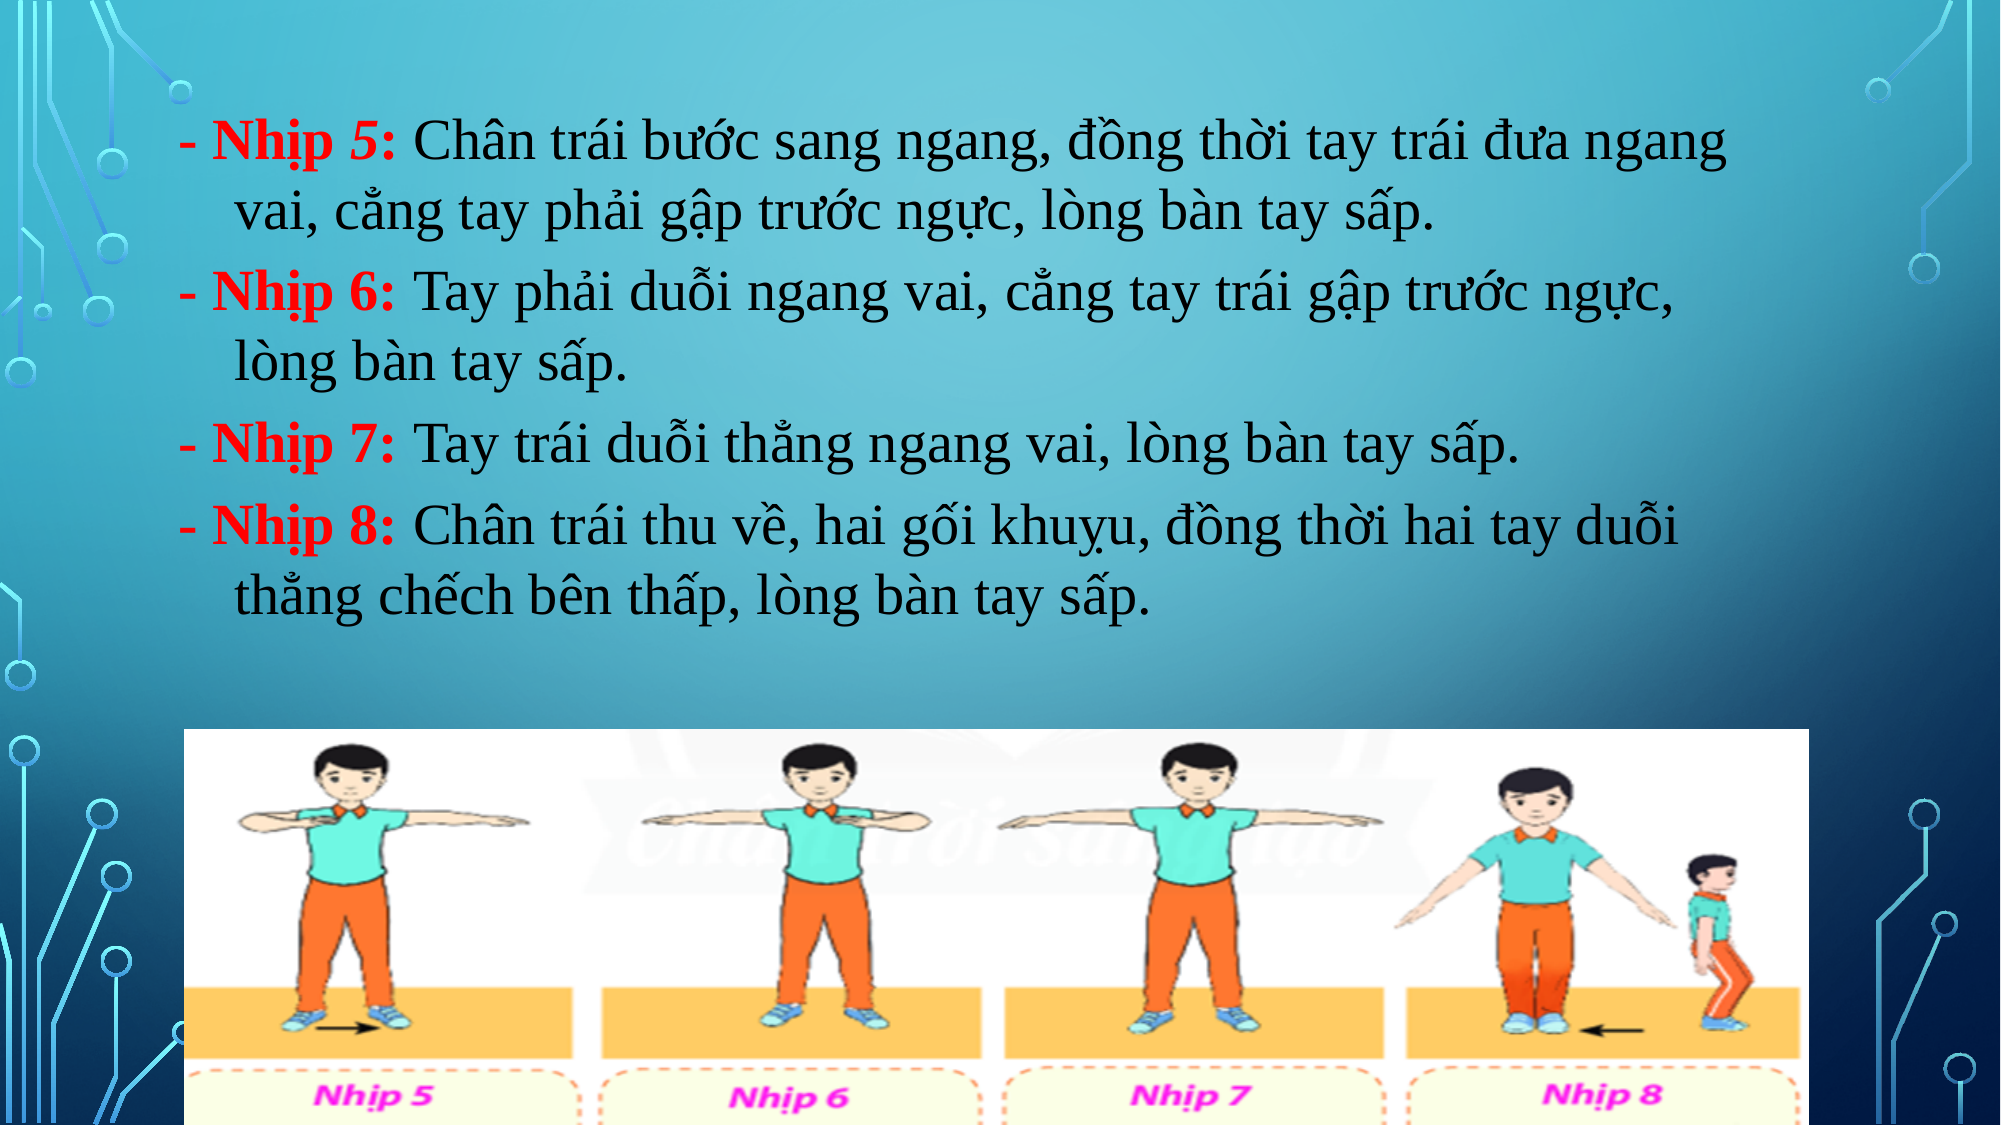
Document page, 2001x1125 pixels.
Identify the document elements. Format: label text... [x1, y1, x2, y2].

text_box - Nhịp 5: Chân trái bước sang ngang, đồng thời tay trái đưa ngang vai, cẳng tay phải gập trước ngực, lòng bàn tay sấp. - Nhịp 6: Tay phải duỗi ngang vai, cẳng tay trái gập trước ngực, lòng bàn tay sấp. - Nhịp 7: Tay trái duỗi thẳng ngang vai, lòng bàn tay sấp. - Nhịp 8: Chân trái thu về, hai gối khuỵu, đồng thời hai tay duỗi thẳng chếch bên thấp, lòng bàn tay sấp. [163, 93, 1751, 634]
picture [184, 729, 1809, 1125]
